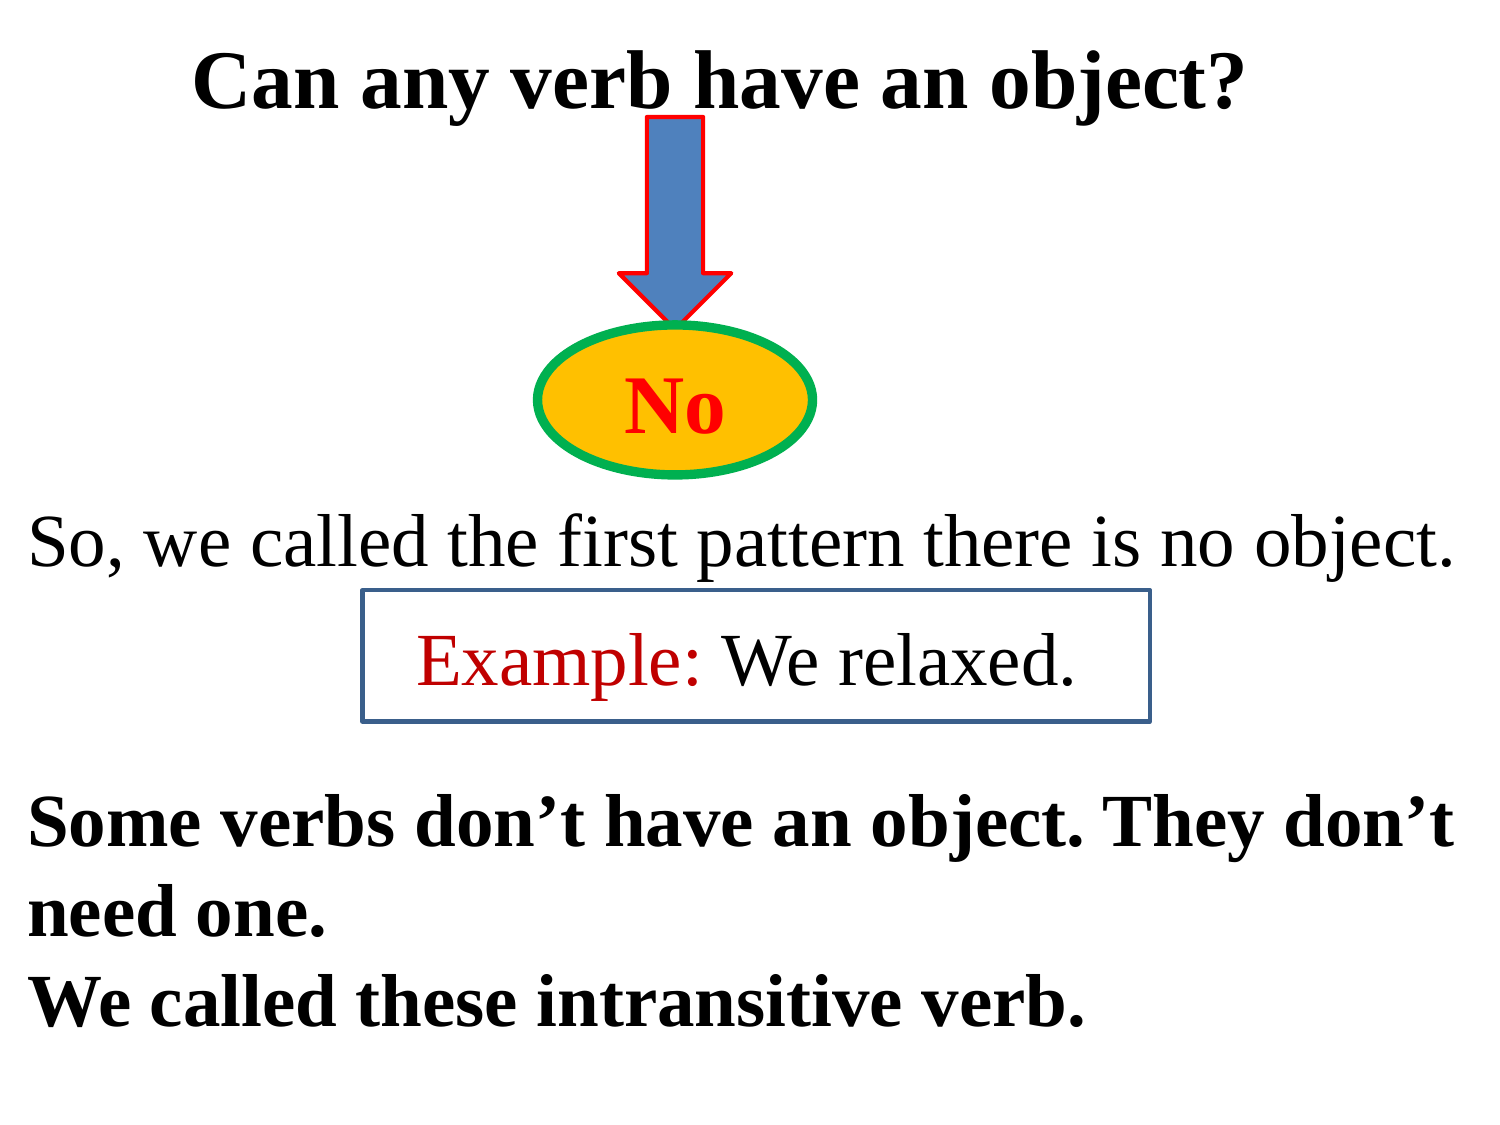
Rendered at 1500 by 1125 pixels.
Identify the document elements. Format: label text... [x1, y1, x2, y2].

text_box Example: We relaxed. [360, 588, 1152, 724]
text_box So, we called the first pattern there is no object. [12, 484, 1500, 589]
text_box No [535, 322, 815, 478]
text_box Can any verb have an object? [131, 0, 1310, 152]
text_box [616, 114, 734, 323]
text_box Some verbs don’t have an object. They don’t need one. We called these intransitive verb. [12, 764, 1500, 1050]
